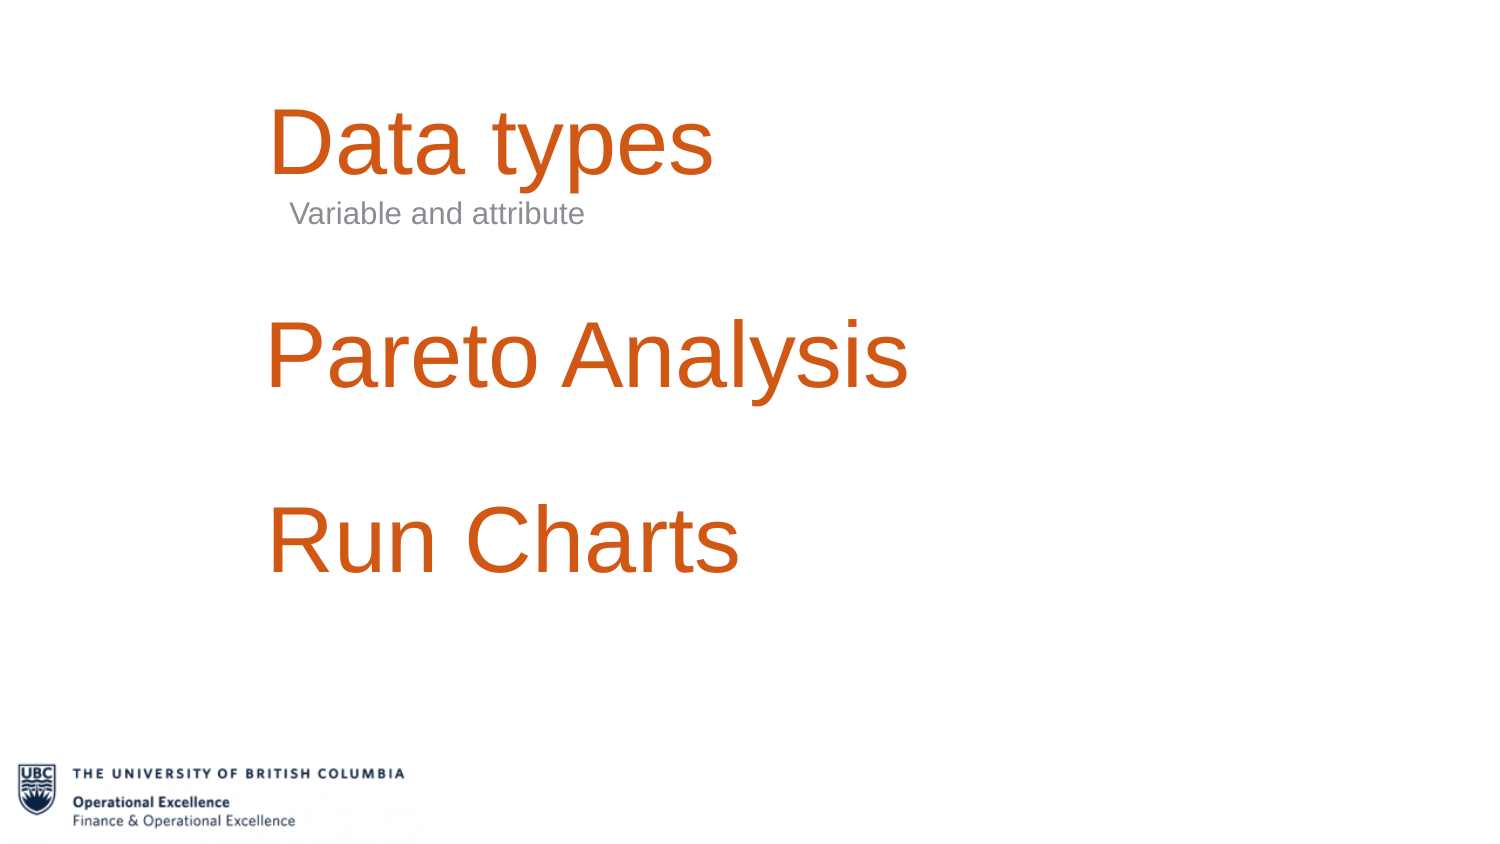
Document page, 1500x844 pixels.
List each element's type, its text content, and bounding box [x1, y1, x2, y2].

picture [0, 746, 422, 844]
text_box Run Charts [255, 486, 1089, 683]
text_box Data types [256, 87, 1090, 284]
title Pareto Analysis [171, 286, 1005, 483]
